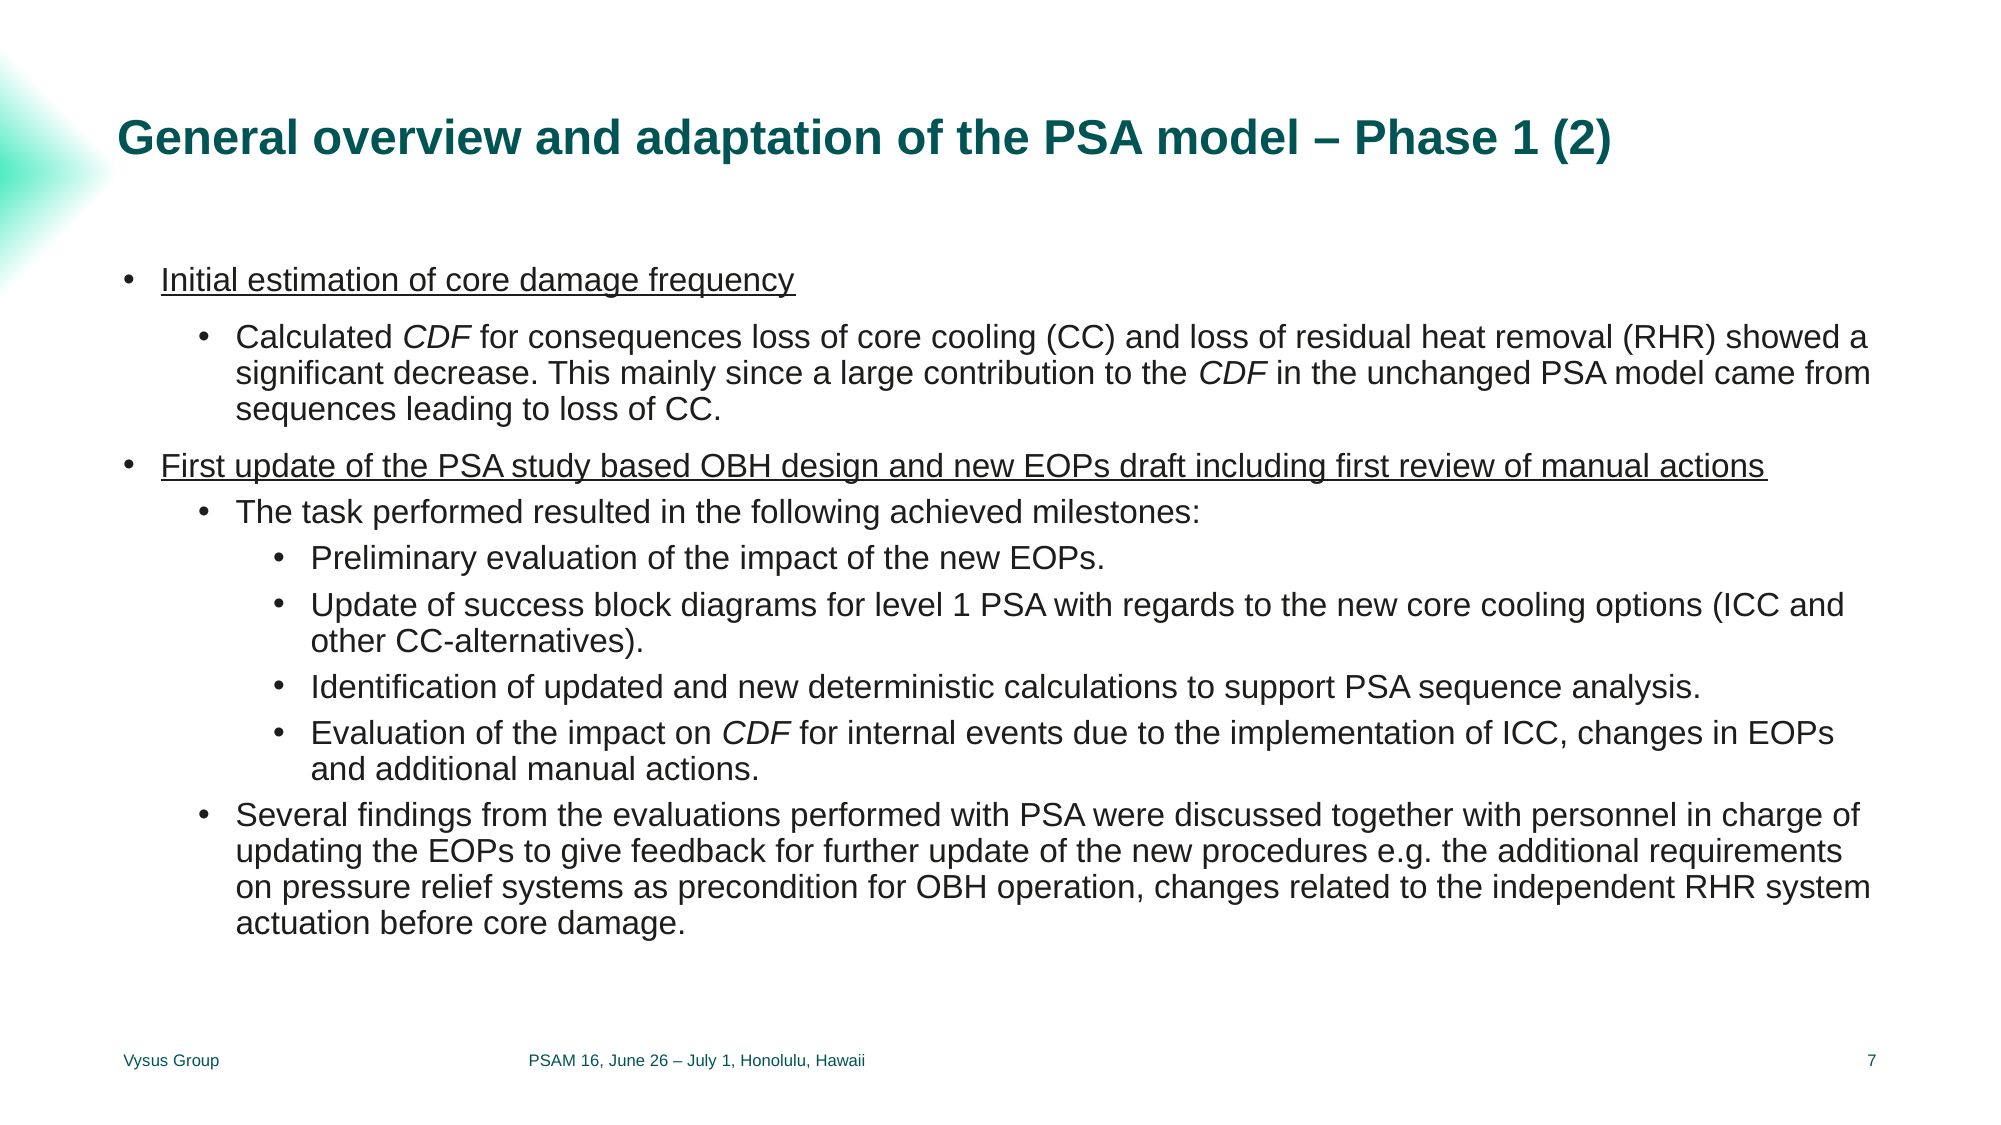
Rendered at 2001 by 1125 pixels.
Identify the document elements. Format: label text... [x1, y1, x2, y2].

list Initial estimation of core damage frequency Calculated CDF for consequences loss of core cooling (CC) and loss of residual heat removal (RHR) showed a significant decrease. This mainly since a large contribution to the CDF in the unchanged PSA model came from sequences leading to loss of CC. First update of the PSA study based OBH design and new EOPs draft including first review of manual actions The task performed resulted in the following achieved milestones: Preliminary evaluation of the impact of the new EOPs. Update of success block diagrams for level 1 PSA with regards to the new core cooling options (ICC and other CC-alternatives). Identification of updated and new deterministic calculations to support PSA sequence analysis. Evaluation of the impact on CDF for internal events due to the implementation of ICC, changes in EOPs and additional manual actions. Several findings from the evaluations performed with PSA were discussed together with personnel in charge of updating the EOPs to give feedback for further update of the new procedures e.g. the additional requirements on pressure relief systems as precondition for OBH operation, changes related to the independent RHR system actuation before core damage. [108, 255, 1892, 978]
slide_number Vysus Group [108, 1044, 323, 1079]
footer PSAM 16, June 26 – July 1, Honolulu, Hawaii [513, 1044, 1092, 1079]
slide_number 7 [1649, 1044, 1892, 1079]
list General overview and adaptation of the PSA model – Phase 1 (2) [102, 98, 1892, 214]
picture [0, 46, 132, 300]
